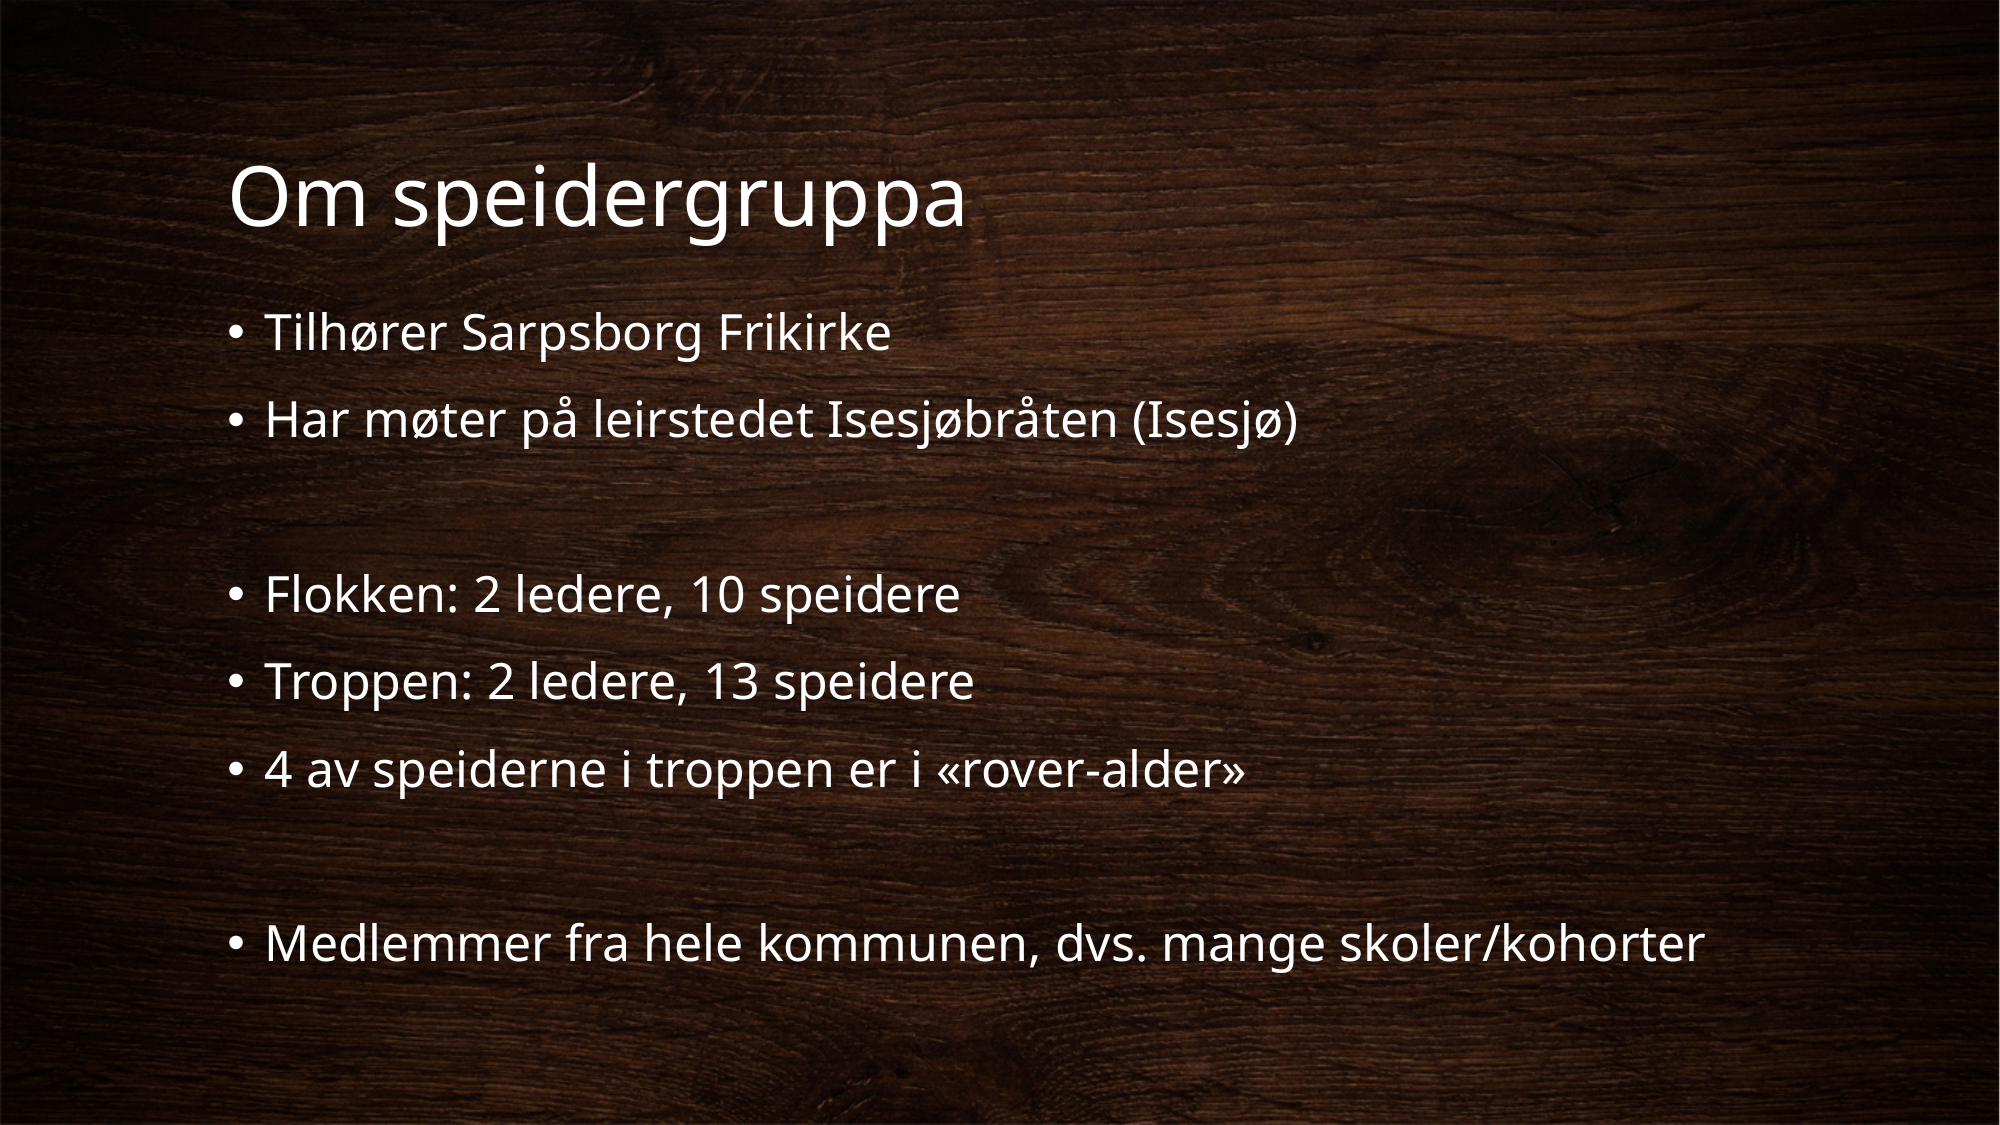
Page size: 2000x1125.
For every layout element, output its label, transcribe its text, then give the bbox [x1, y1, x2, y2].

picture [0, 0, 2000, 1125]
list Tilhører Sarpsborg Frikirke Har møter på leirstedet Isesjøbråten (Isesjø) Flokken: 2 ledere, 10 speidere Troppen: 2 ledere, 13 speidere 4 av speiderne i troppen er i «rover-alder» Medlemmer fra hele kommunen, dvs. mange skoler/kohorter [212, 299, 1788, 1013]
title Om speidergruppa [212, 62, 1788, 250]
